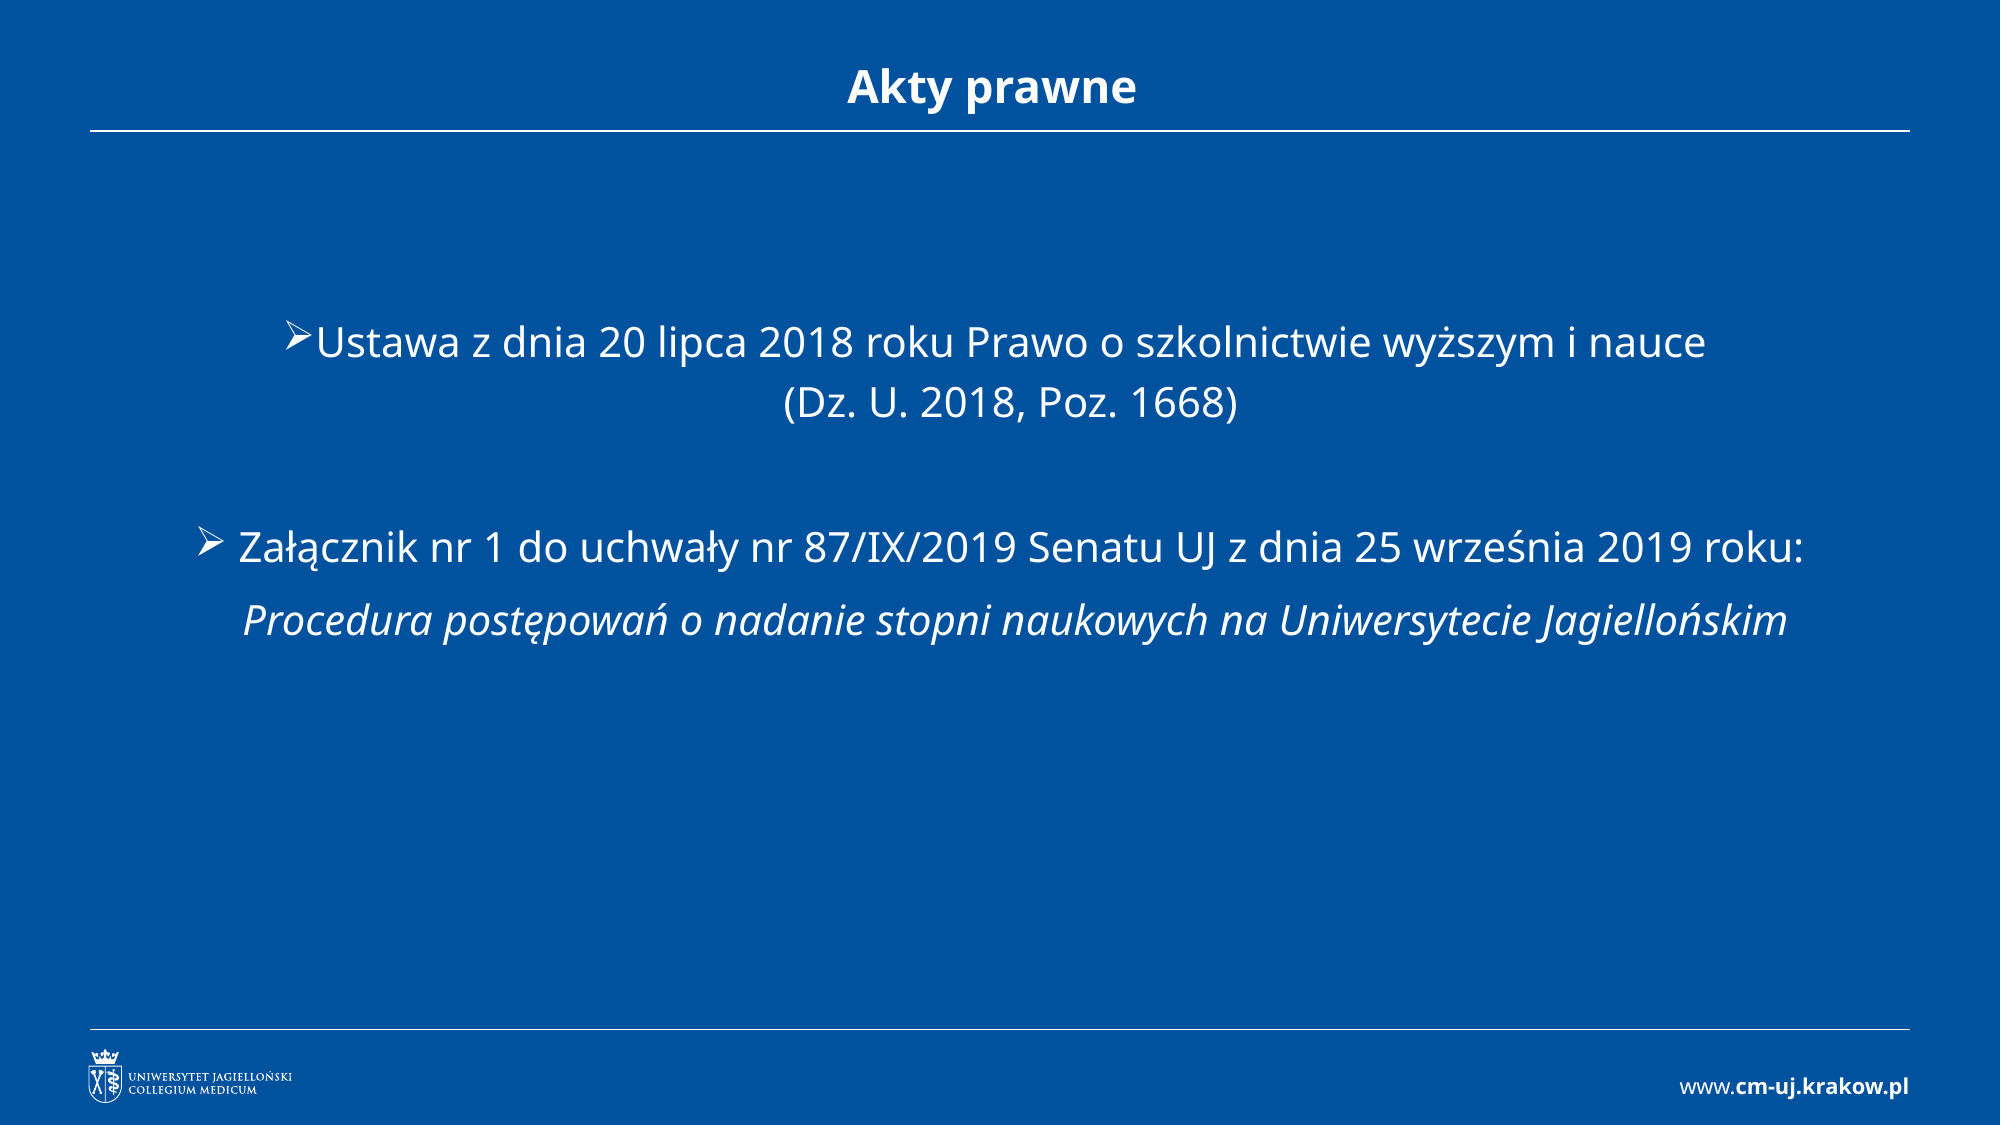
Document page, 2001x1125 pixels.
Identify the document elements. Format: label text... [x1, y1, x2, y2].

title Akty prawne [90, 56, 1910, 177]
list Ustawa z dnia 20 lipca 2018 roku Prawo o szkolnictwie wyższym i nauce (Dz. U. 2018, Poz. 1668) Załącznik nr 1 do uchwały nr 87/IX/2019 Senatu UJ z dnia 25 września 2019 roku: Procedura postępowań o nadanie stopni naukowych na Uniwersytecie Jagiellońskim [90, 177, 1910, 1000]
